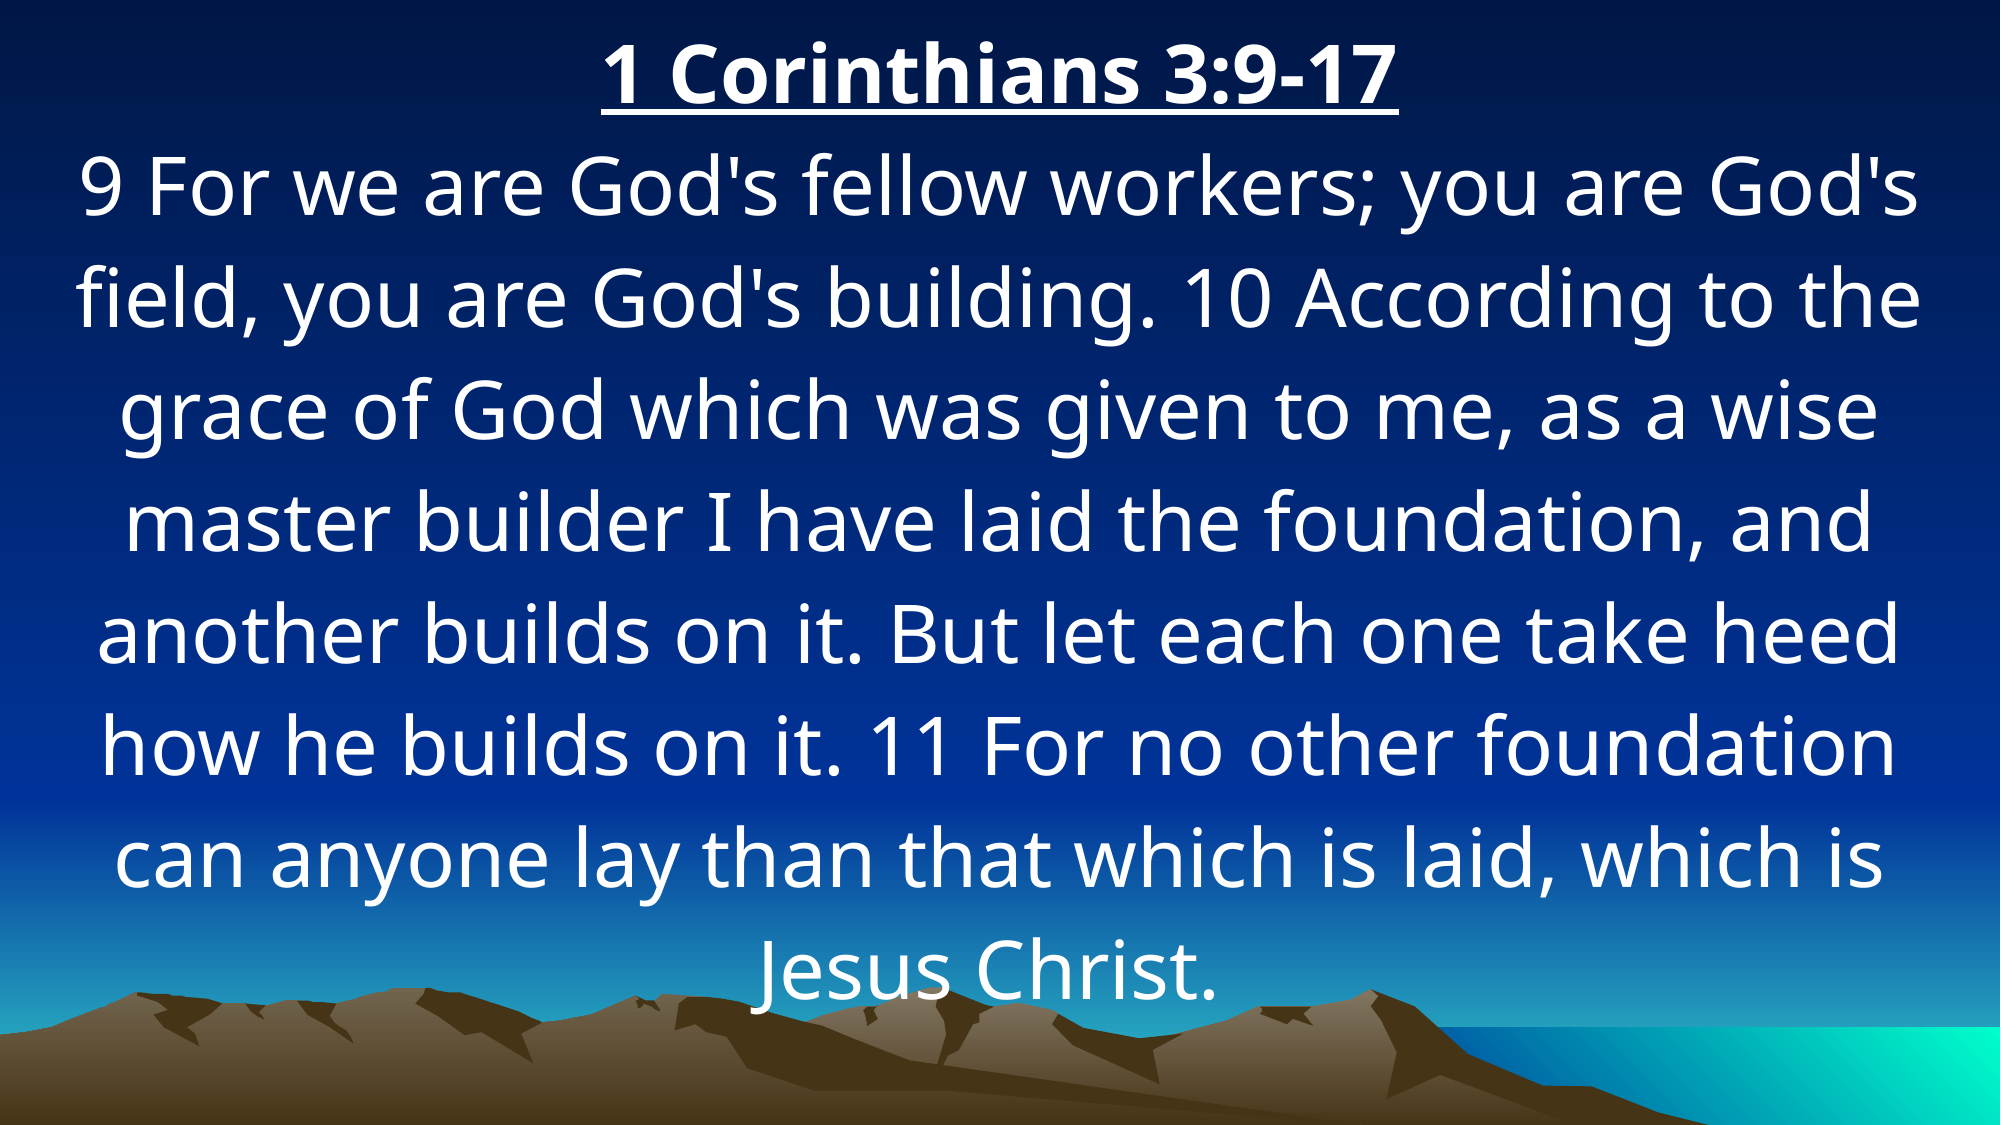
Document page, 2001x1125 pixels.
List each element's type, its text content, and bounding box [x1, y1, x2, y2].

text_box 1 Corinthians 3:9-17 9 For we are God's fellow workers; you are God's field, you are God's building. 10 According to the grace of God which was given to me, as a wise master builder I have laid the foundation, and another builds on it. But let each one take heed how he builds on it. 11 For no other foundation can anyone lay than that which is laid, which is Jesus Christ. [24, 0, 1975, 900]
